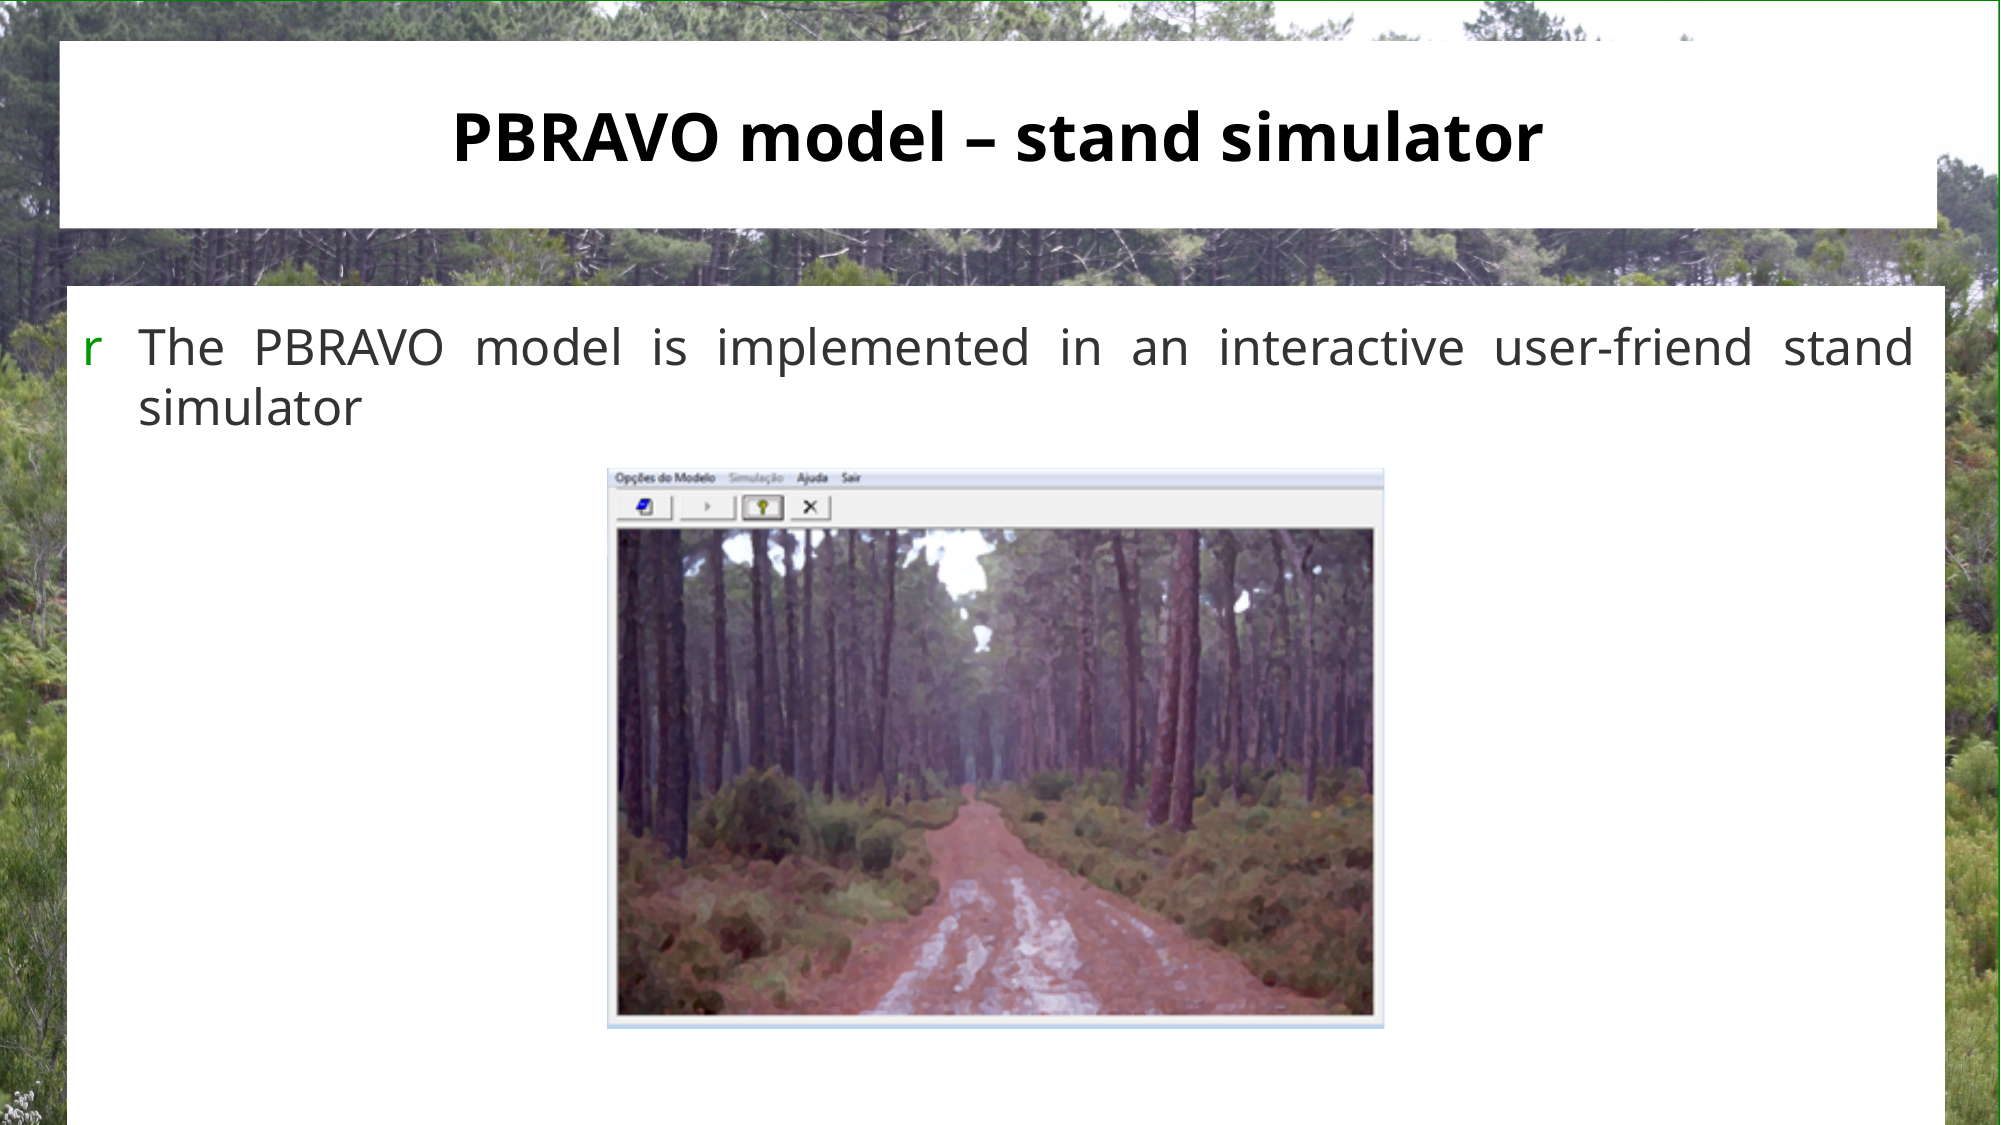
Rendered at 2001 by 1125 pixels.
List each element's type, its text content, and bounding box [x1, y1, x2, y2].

picture [606, 467, 1385, 1029]
picture [0, 1, 1999, 1125]
title PBRAVO model – stand simulator [59, 41, 1938, 229]
list The PBRAVO model is implemented in an interactive user-friend stand simulator [67, 286, 1945, 1125]
